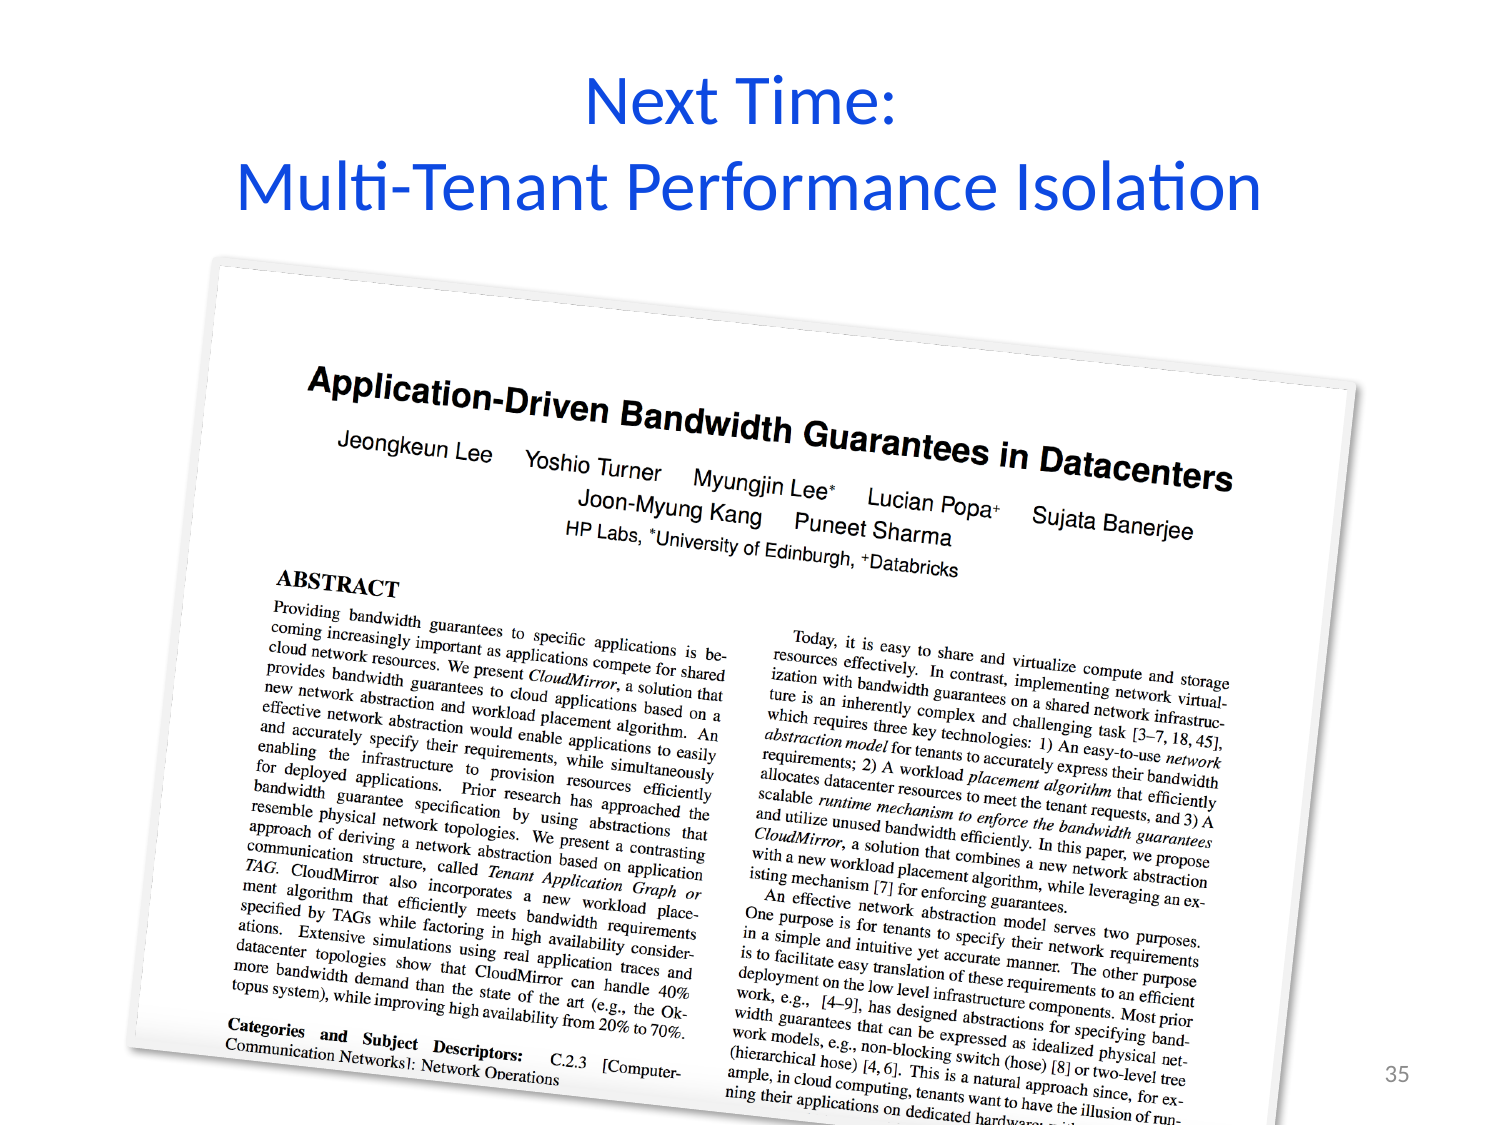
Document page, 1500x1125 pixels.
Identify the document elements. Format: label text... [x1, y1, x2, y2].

slide_number 35 [1313, 1042, 1425, 1103]
title Next Time: Multi-Tenant Performance Isolation [75, 45, 1425, 233]
picture [136, 266, 1347, 1125]
